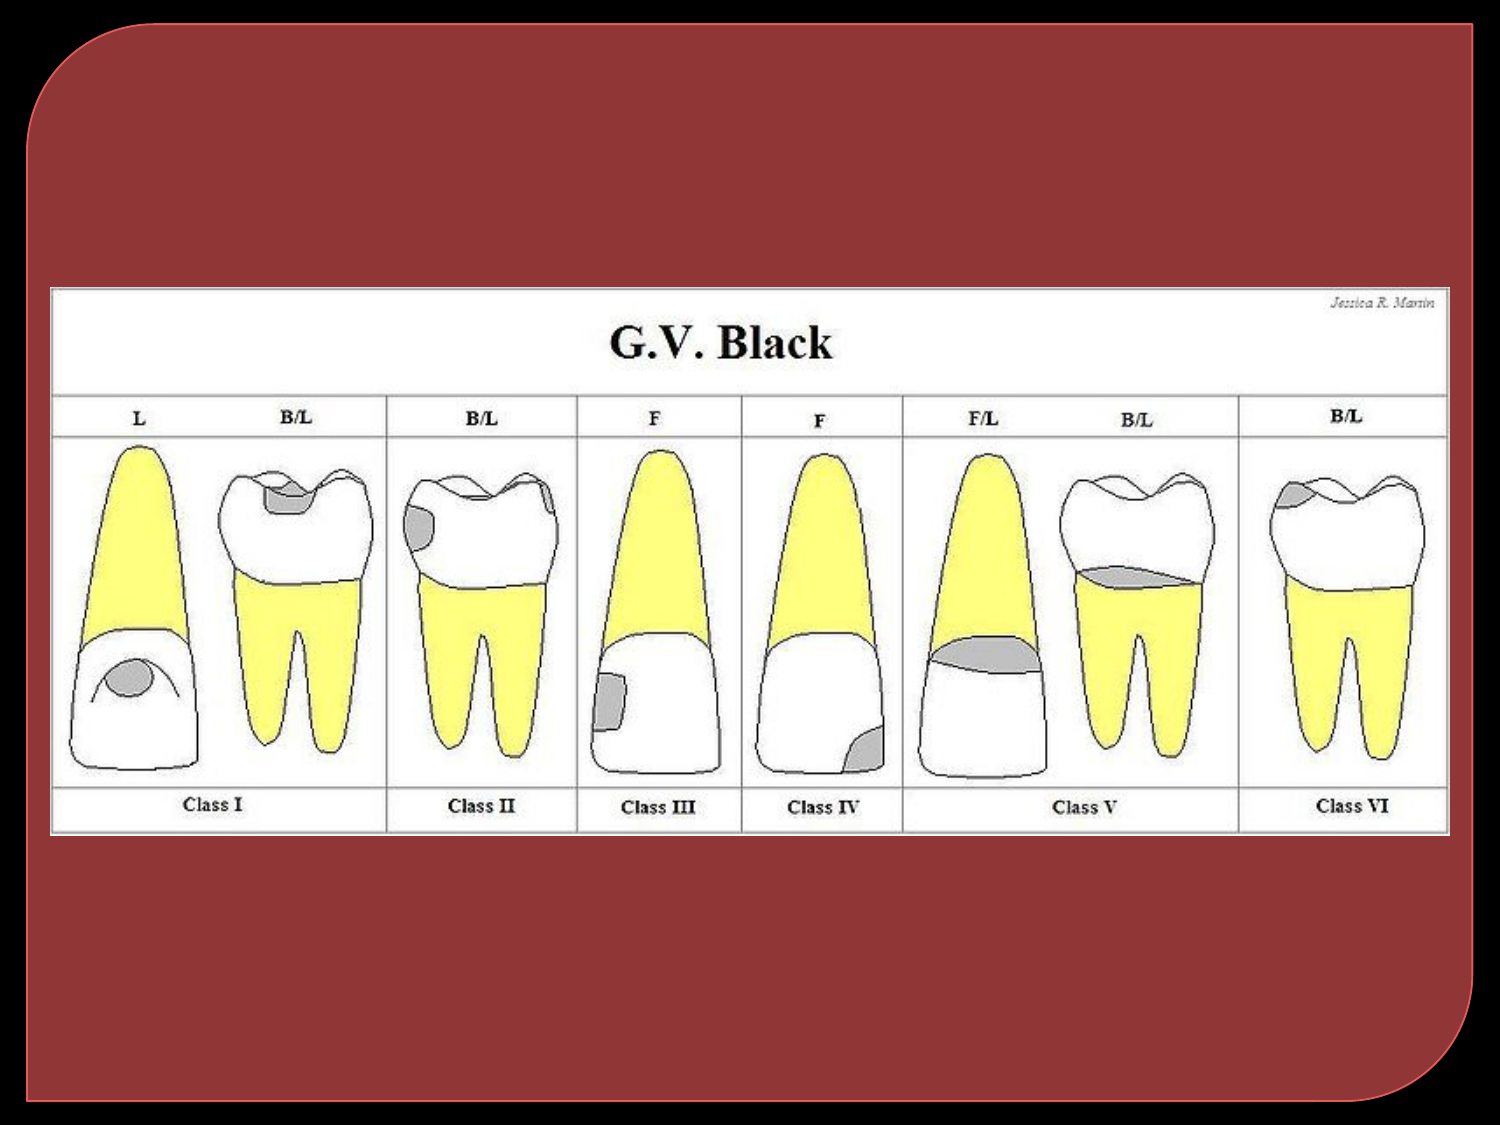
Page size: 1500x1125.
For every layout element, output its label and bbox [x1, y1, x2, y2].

picture [49, 287, 1451, 836]
